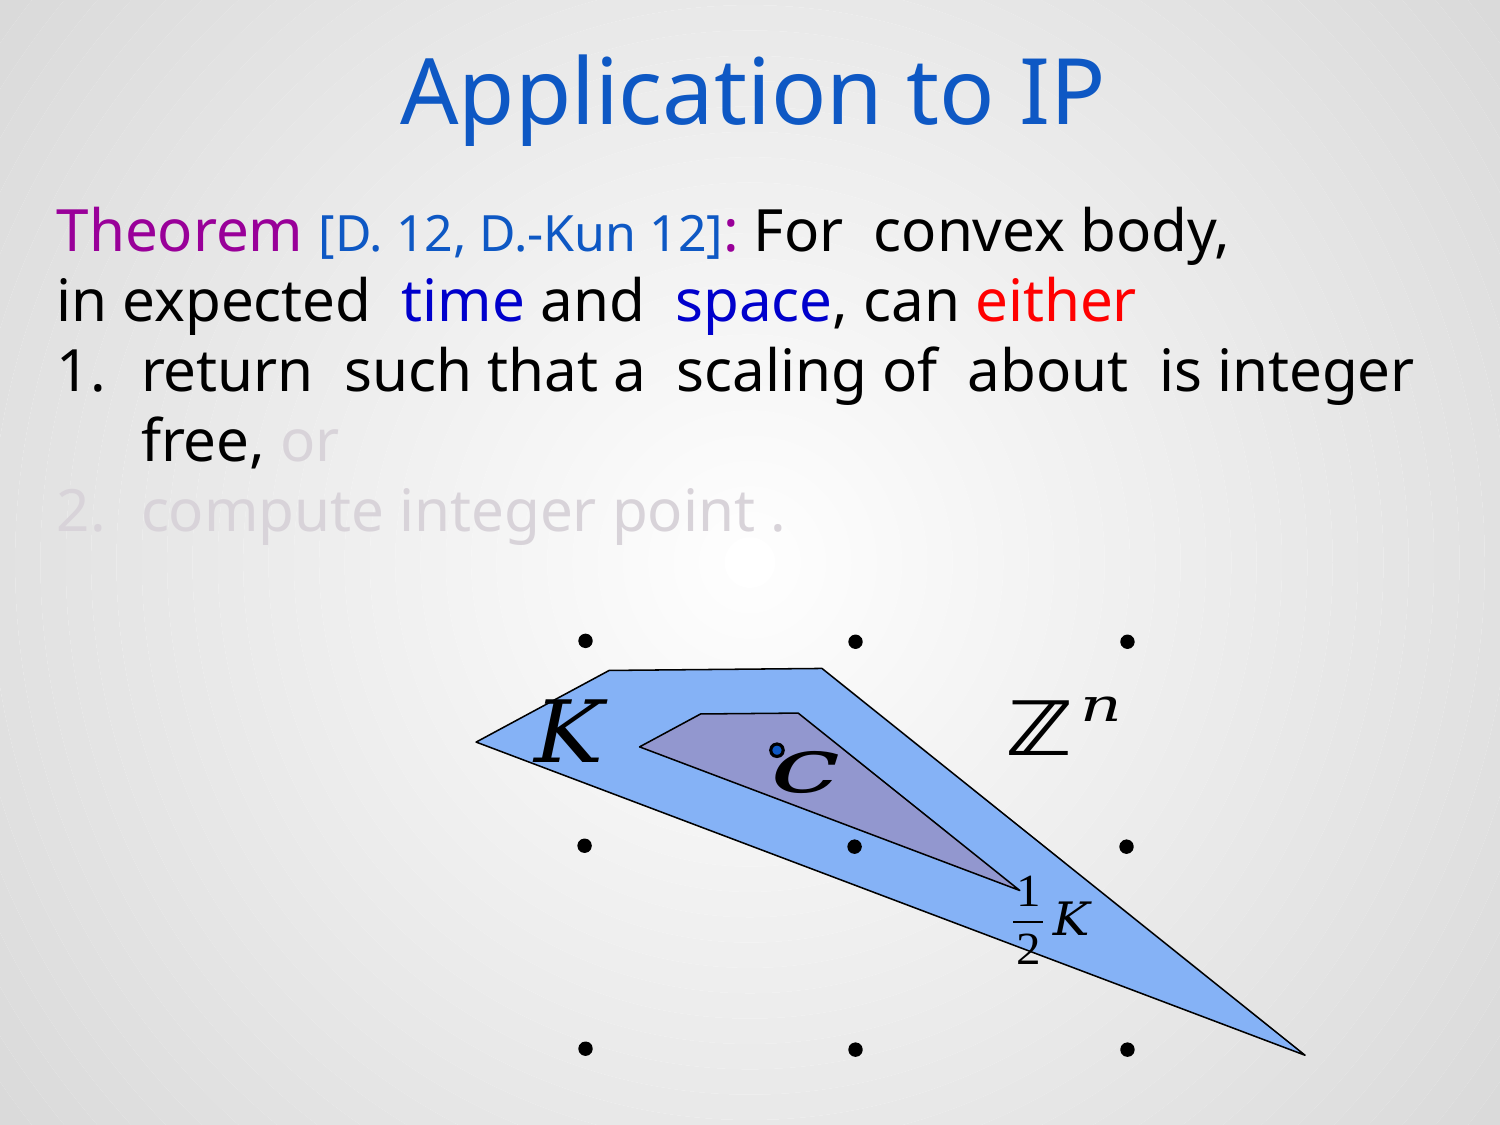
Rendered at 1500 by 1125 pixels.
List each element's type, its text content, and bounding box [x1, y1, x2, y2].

text_box [578, 840, 591, 852]
text_box [1120, 841, 1133, 853]
text_box [1121, 636, 1134, 648]
text_box [579, 635, 592, 647]
text_box [473, 666, 1308, 1058]
text_box [848, 841, 861, 853]
text_box [849, 636, 862, 648]
text_box [637, 710, 814, 797]
text_box [579, 1043, 592, 1055]
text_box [770, 724, 848, 811]
title Application to IP [66, 27, 1441, 151]
text_box [821, 753, 1022, 893]
text_box [1121, 1043, 1134, 1056]
text_box [849, 1043, 862, 1056]
